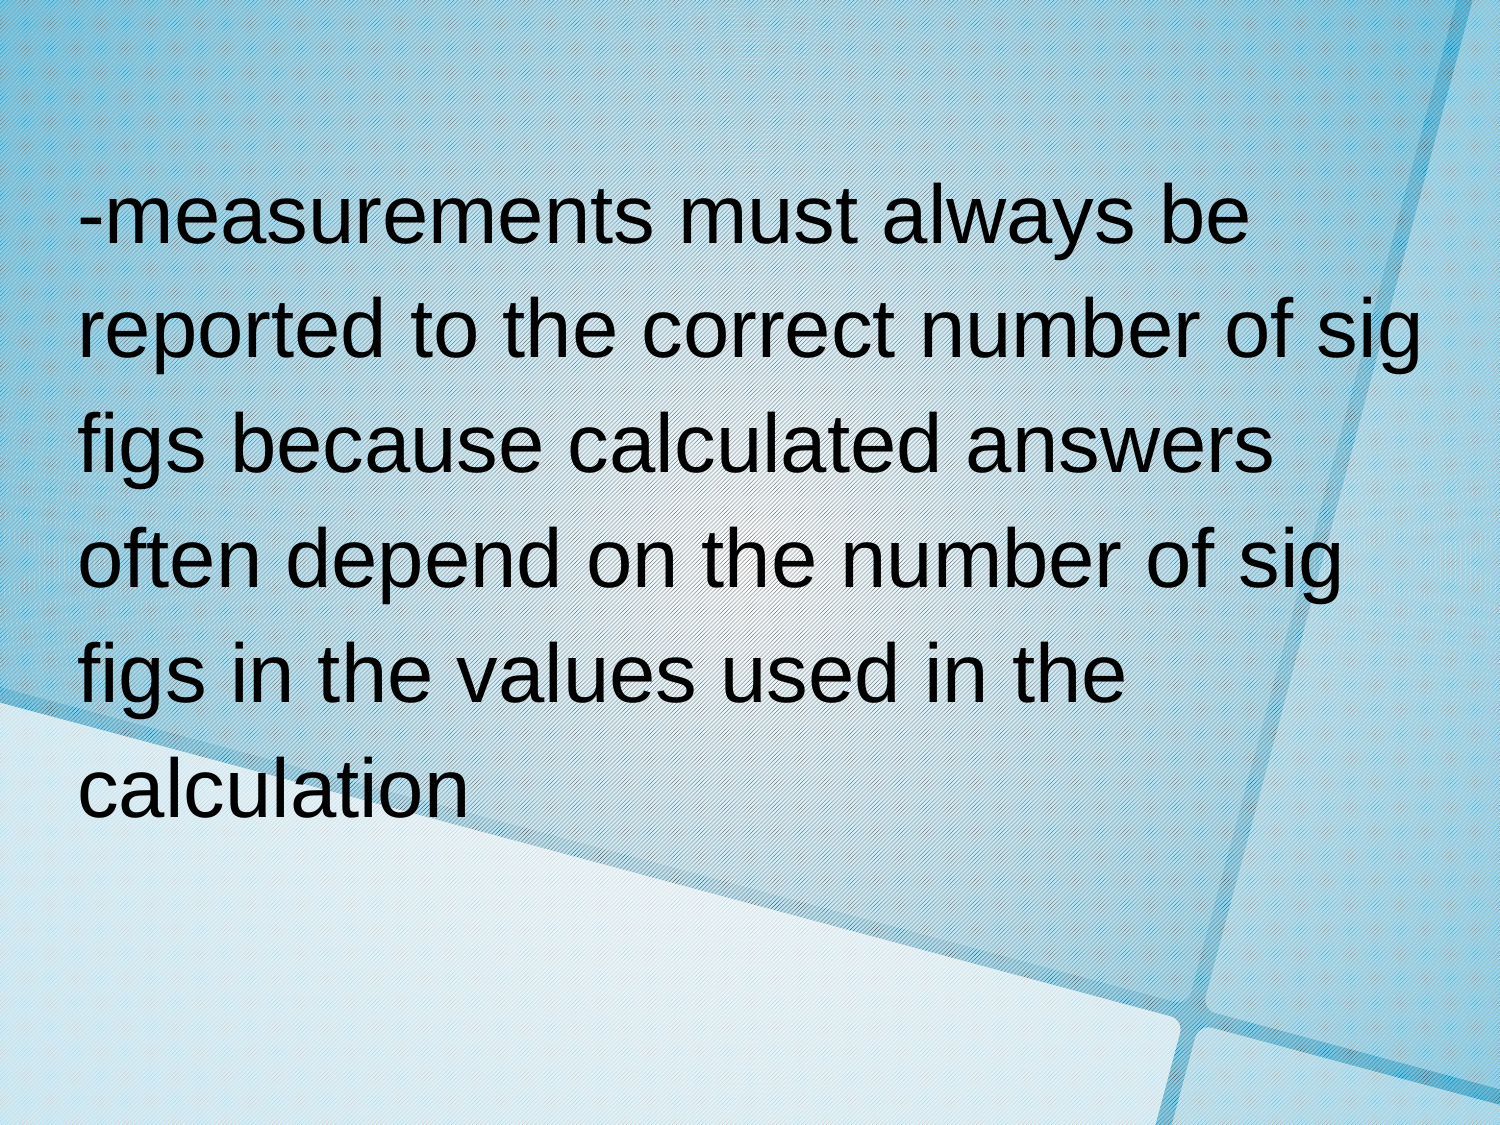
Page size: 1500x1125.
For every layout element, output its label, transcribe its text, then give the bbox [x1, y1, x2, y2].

text_box -measurements must always be reported to the correct number of sig figs because calculated answers often depend on the number of sig figs in the values used in the calculation [62, 137, 1450, 842]
